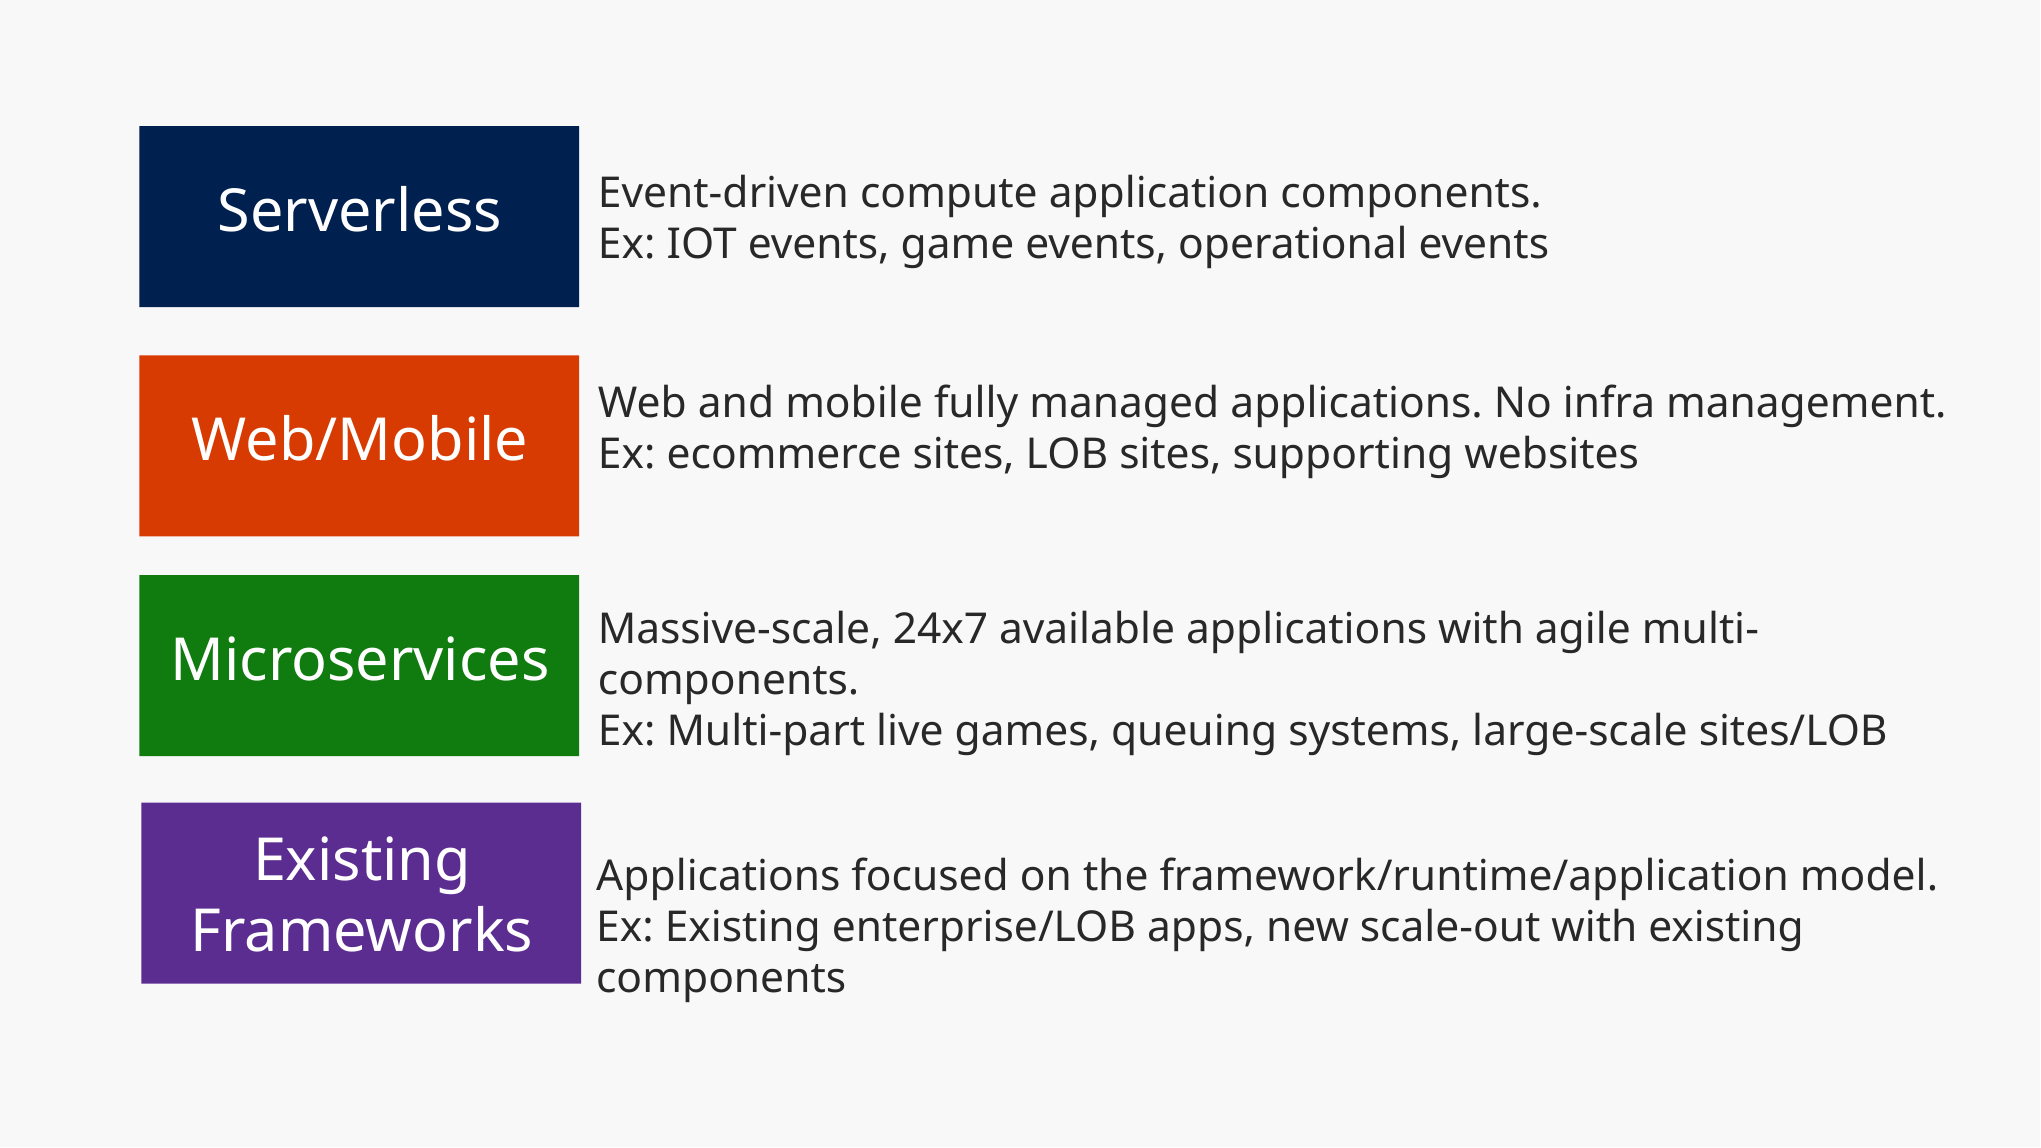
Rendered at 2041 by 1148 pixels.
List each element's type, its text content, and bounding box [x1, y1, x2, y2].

text_box Web and mobile fully managed applications. No infra management. Ex: ecommerce sites, LOB sites, supporting websites [583, 367, 1972, 485]
text_box Applications focused on the framework/runtime/application model. Ex: Existing enterprise/LOB apps, new scale-out with existing components [581, 840, 2013, 1009]
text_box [140, 802, 584, 984]
text_box Event-driven compute application components. Ex: IOT events, game events, operational events [583, 157, 1972, 275]
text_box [138, 355, 582, 537]
text_box Massive-scale, 24x7 available applications with agile multi-components. Ex: Multi-part live games, queuing systems, large-scale sites/LOB [583, 593, 2029, 762]
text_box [138, 574, 582, 757]
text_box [138, 125, 582, 308]
